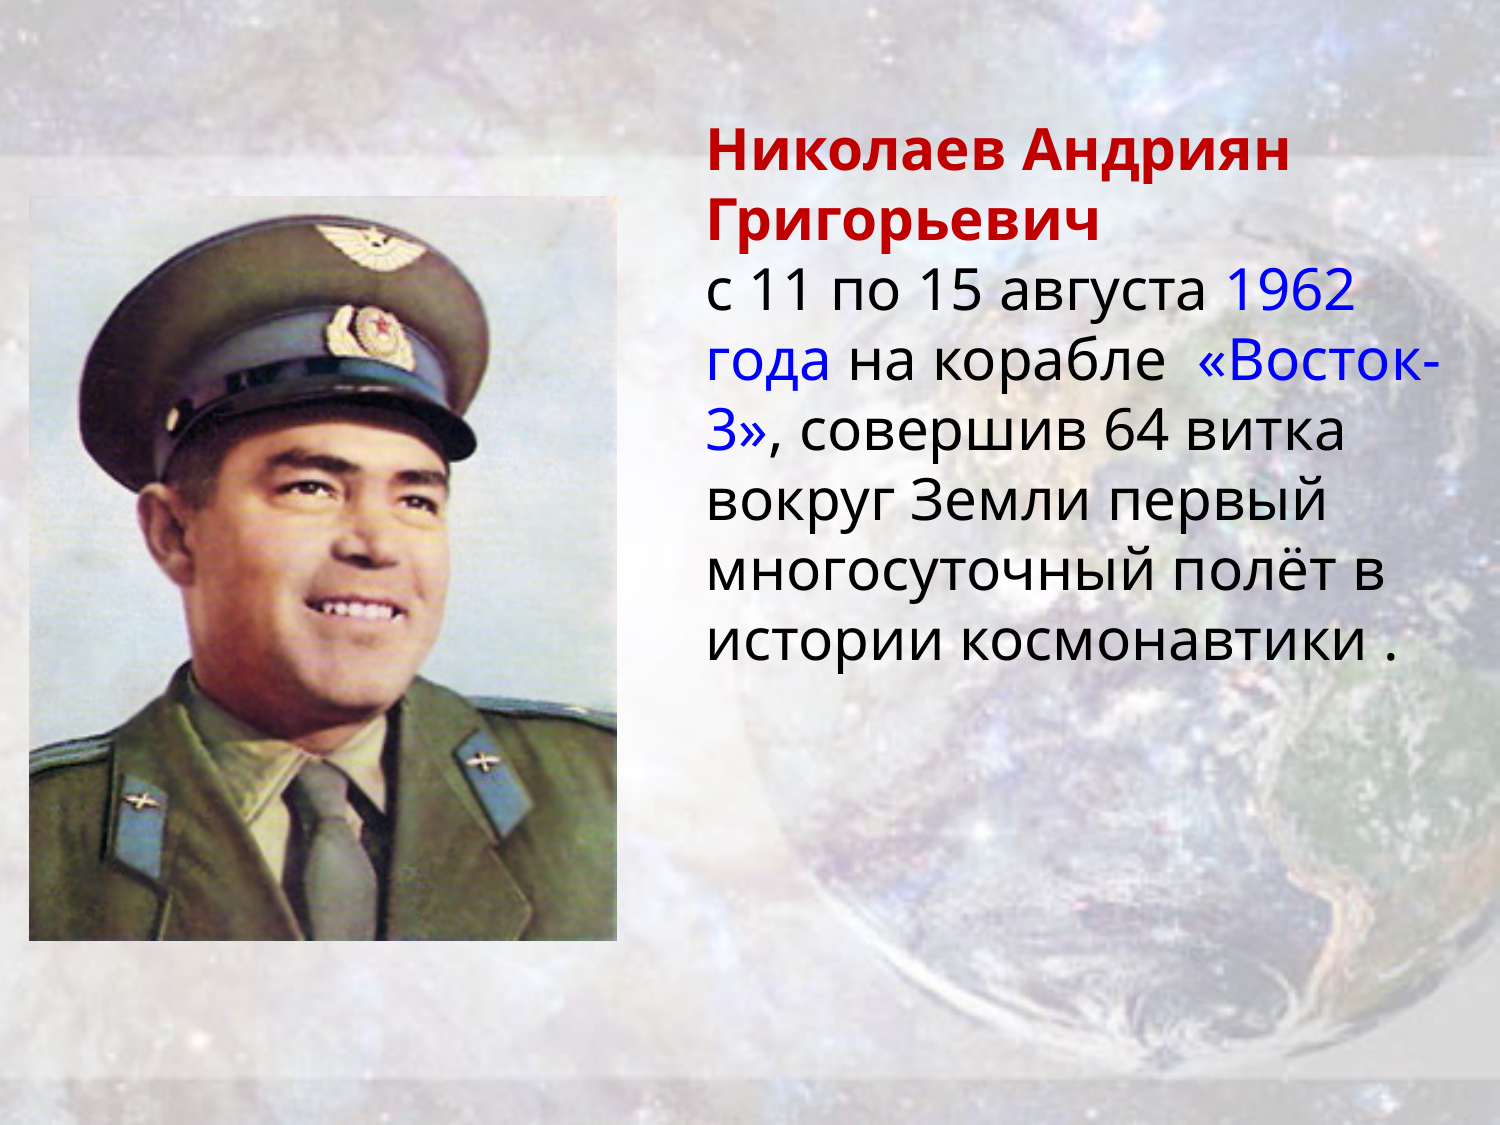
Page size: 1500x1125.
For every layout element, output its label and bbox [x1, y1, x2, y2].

picture [29, 196, 618, 941]
list [0, 0, 1500, 1125]
